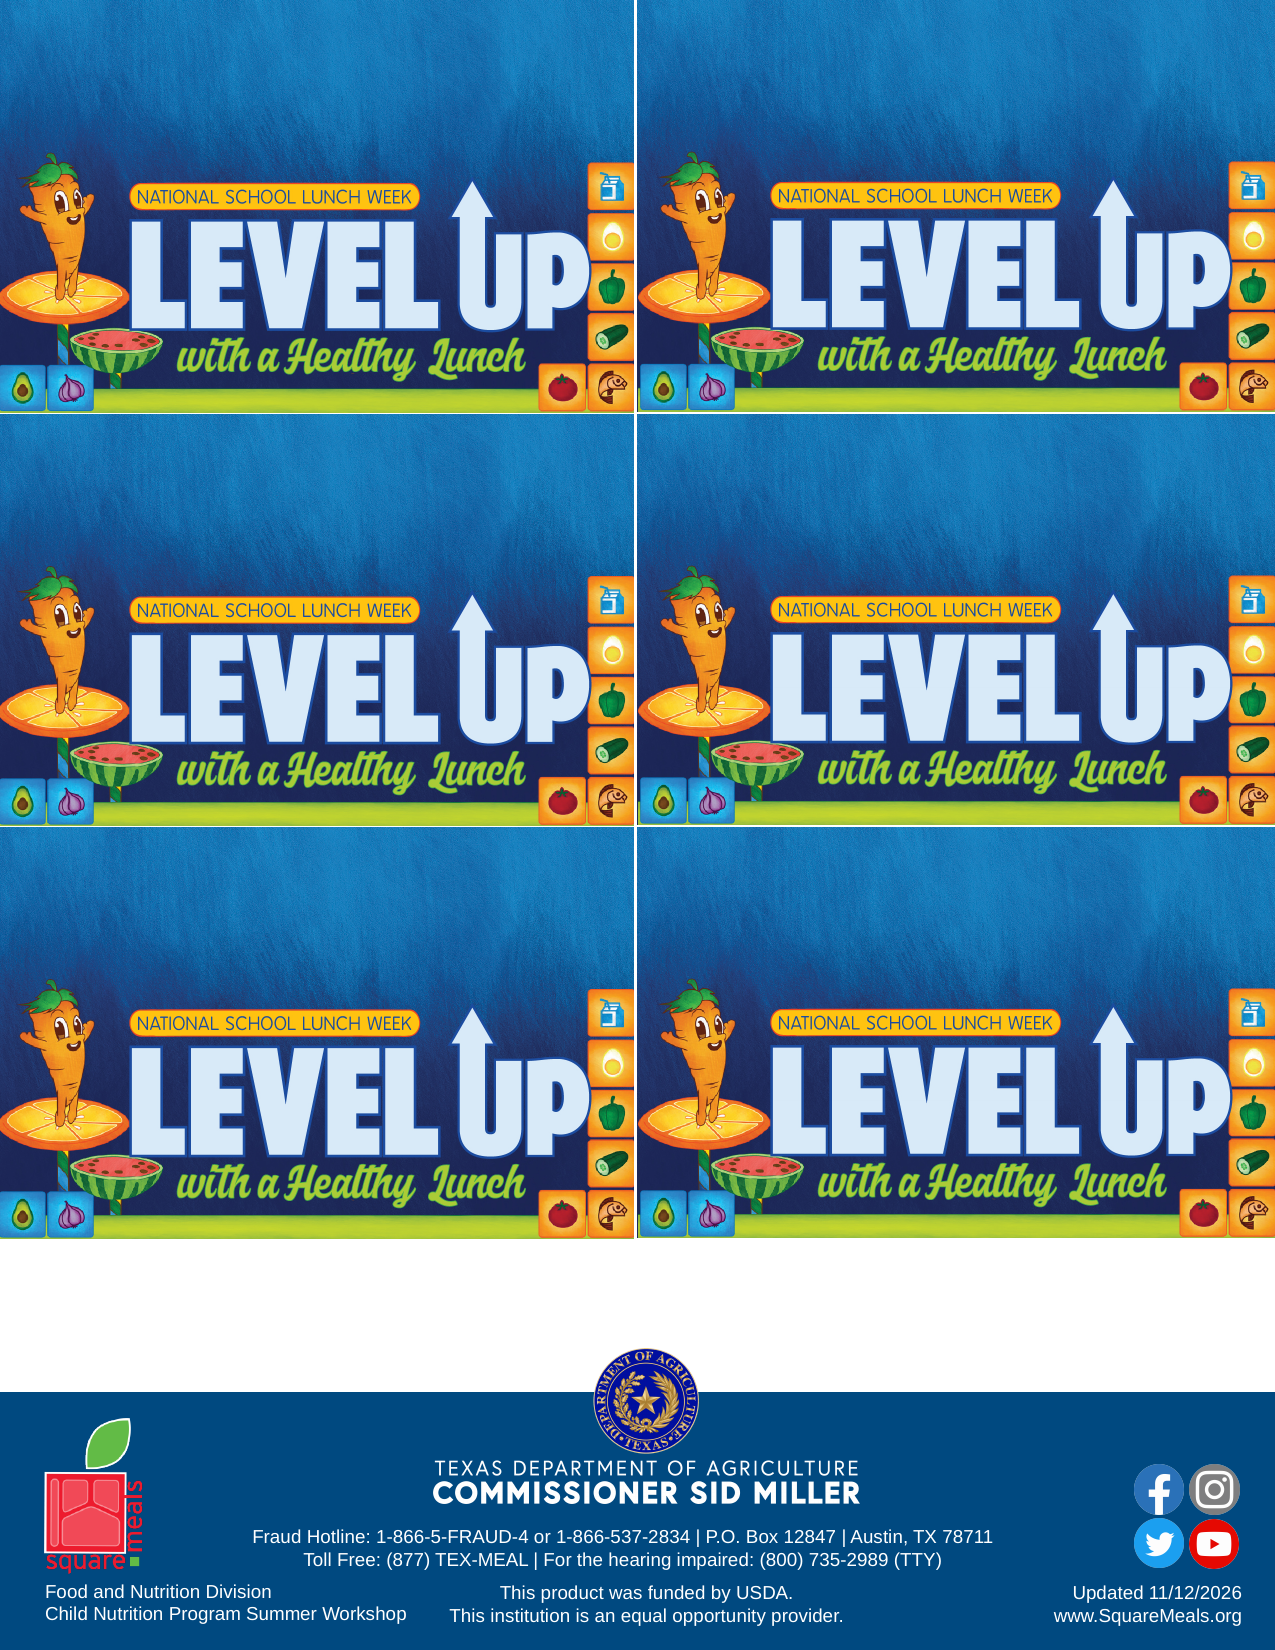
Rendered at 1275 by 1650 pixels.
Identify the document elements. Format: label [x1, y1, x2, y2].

picture [637, 826, 1275, 1238]
picture [1134, 1518, 1184, 1559]
picture [1189, 1464, 1240, 1515]
picture [1189, 1519, 1239, 1559]
slide_number [970, 1559, 1257, 1648]
picture [0, 414, 634, 826]
picture [637, 0, 1275, 413]
picture [1134, 1464, 1184, 1515]
picture [0, 827, 634, 1239]
picture [44, 1418, 147, 1574]
picture [0, 0, 634, 413]
picture [433, 1348, 860, 1504]
picture [637, 414, 1275, 825]
